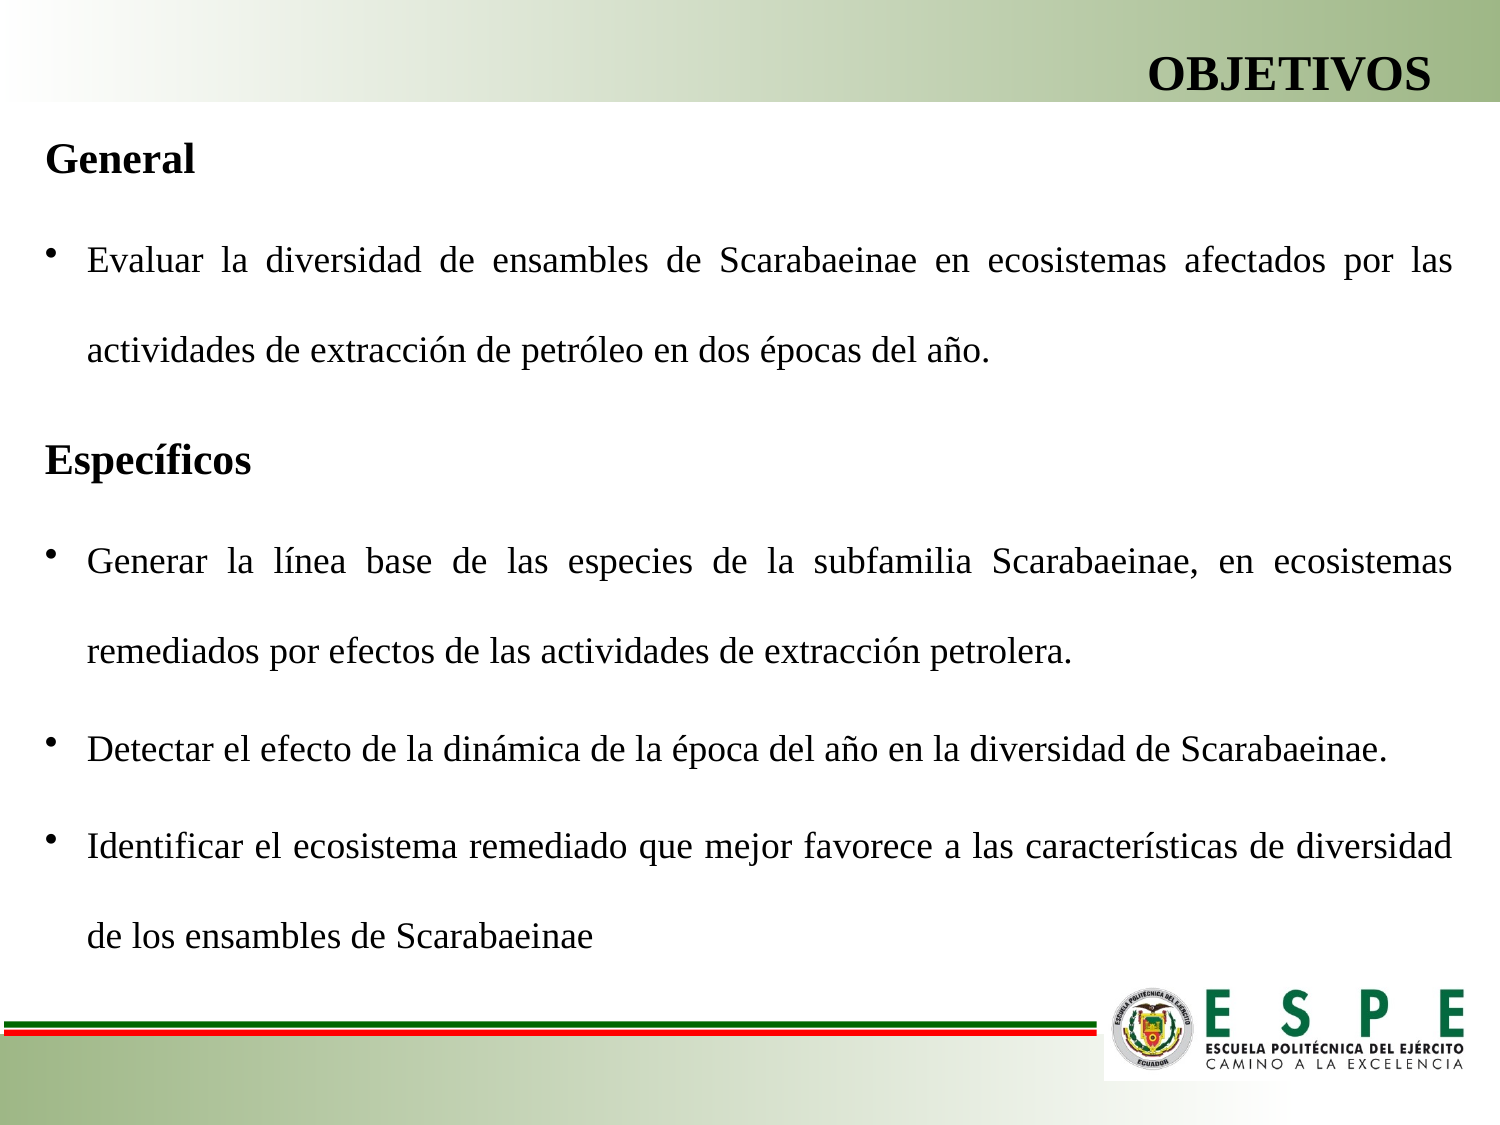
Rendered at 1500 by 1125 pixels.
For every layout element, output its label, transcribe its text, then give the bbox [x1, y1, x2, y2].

list General Evaluar la diversidad de ensambles de Scarabaeinae en ecosistemas afectados por las actividades de extracción de petróleo en dos épocas del año. Específicos Generar la línea base de las especies de la subfamilia Scarabaeinae, en ecosistemas remediados por efectos de las actividades de extracción petrolera. Detectar el efecto de la dinámica de la época del año en la diversidad de Scarabaeinae. Identificar el ecosistema remediado que mejor favorece a las características de diversidad de los ensambles de Scarabaeinae. [30, 70, 1470, 680]
title OBJETIVOS [177, 33, 1448, 70]
picture [1104, 976, 1483, 1081]
